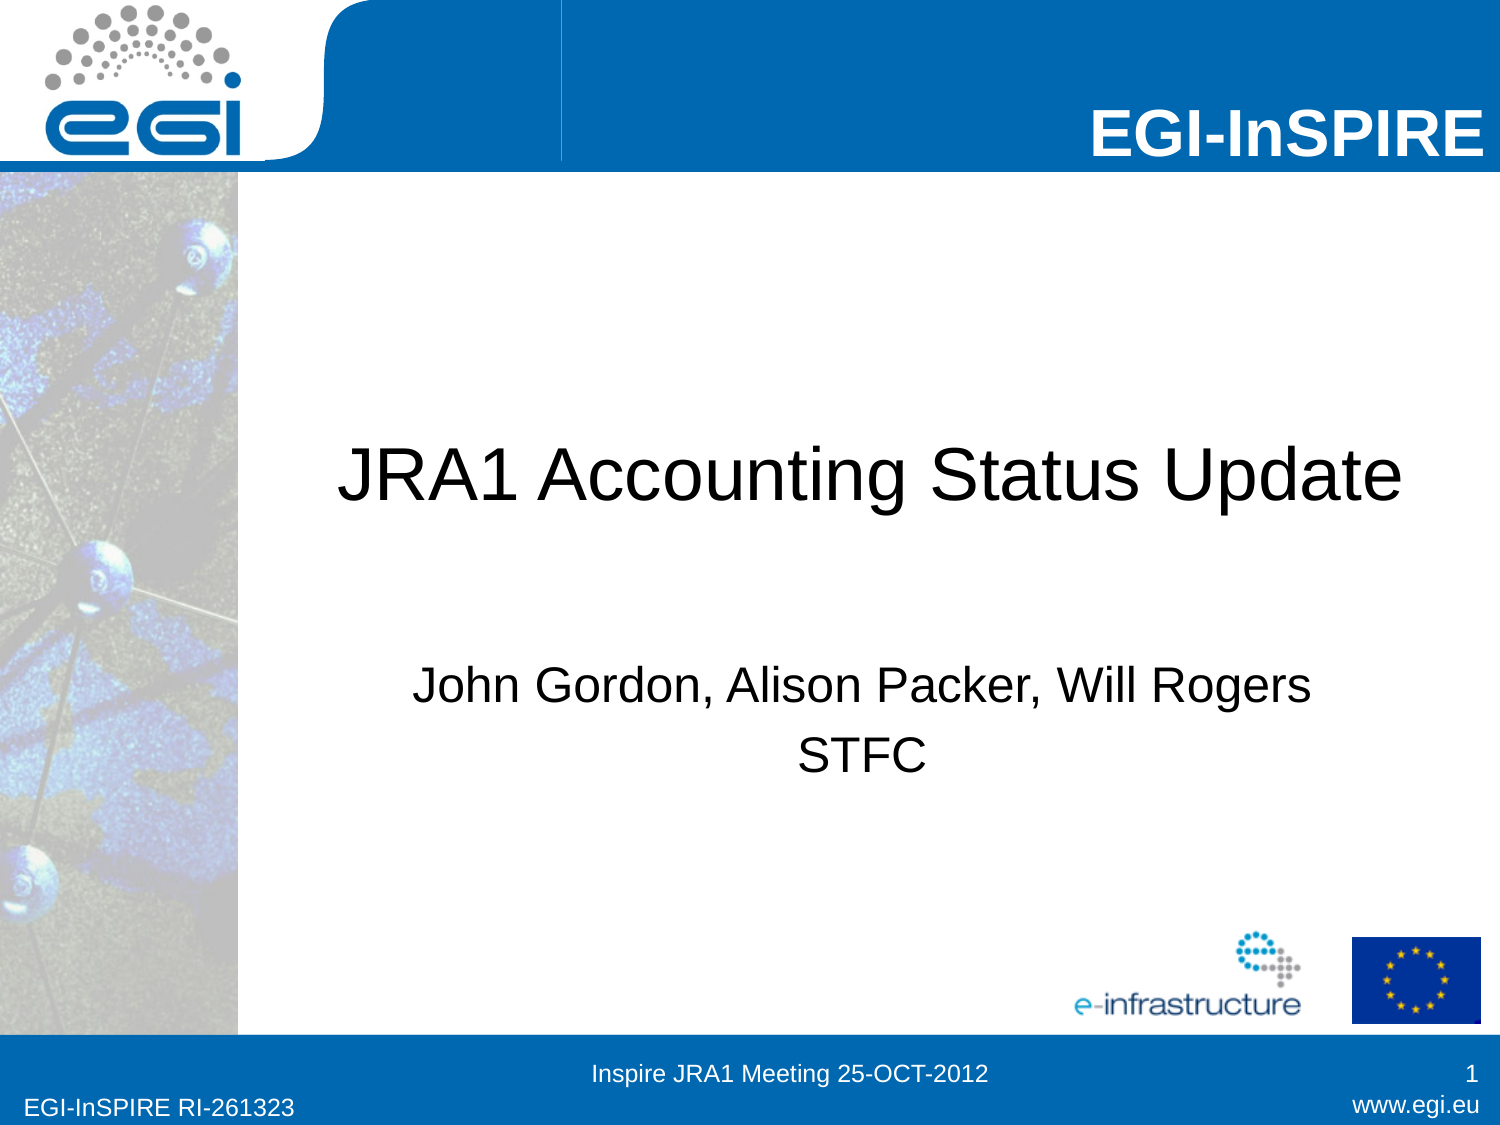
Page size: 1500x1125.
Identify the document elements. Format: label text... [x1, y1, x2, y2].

title JRA1 Accounting Status Update [242, 349, 1500, 591]
picture [1069, 925, 1307, 1022]
picture [1352, 937, 1481, 1024]
slide_number 1 [1144, 1042, 1495, 1103]
picture [0, 0, 265, 161]
subtitle John Gordon, Alison Packer, Will Rogers STFC [324, 645, 1400, 866]
footer Inspire JRA1 Meeting 25-OCT-2012 [512, 1042, 1069, 1103]
picture [0, 172, 238, 1034]
